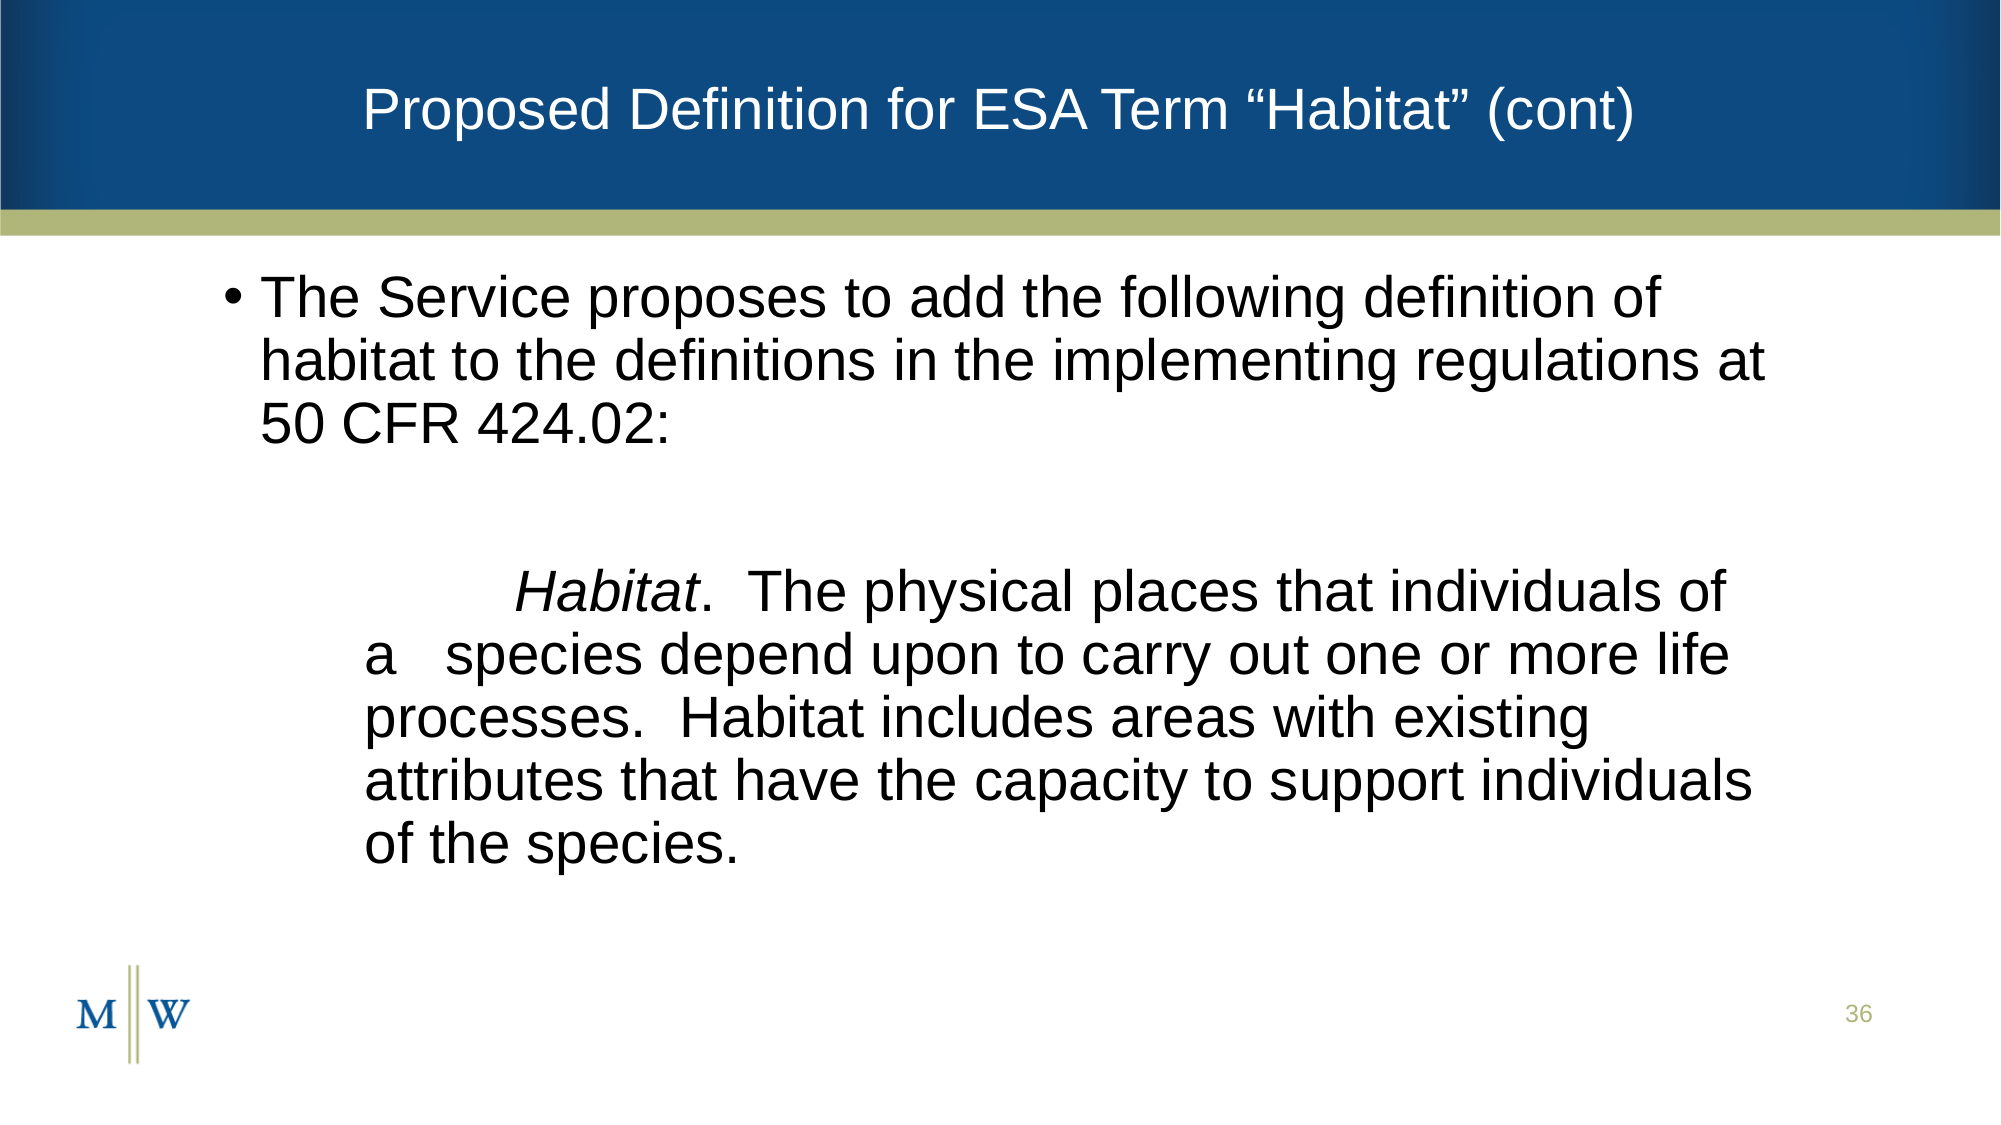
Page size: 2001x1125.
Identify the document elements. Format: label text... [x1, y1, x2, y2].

title Proposed Definition for ESA Term “Habitat” (cont) [111, 33, 1889, 188]
slide_number 36 [1438, 982, 1889, 1043]
picture [0, 0, 2001, 1125]
list The Service proposes to add the following definition of habitat to the definitions in the implementing regulations at 50 CFR 424.02: Habitat. The physical places that individuals of a species depend upon to carry out one or more life processes. Habitat includes areas with existing attributes that have the capacity to support individuals of the species. [208, 260, 1792, 957]
